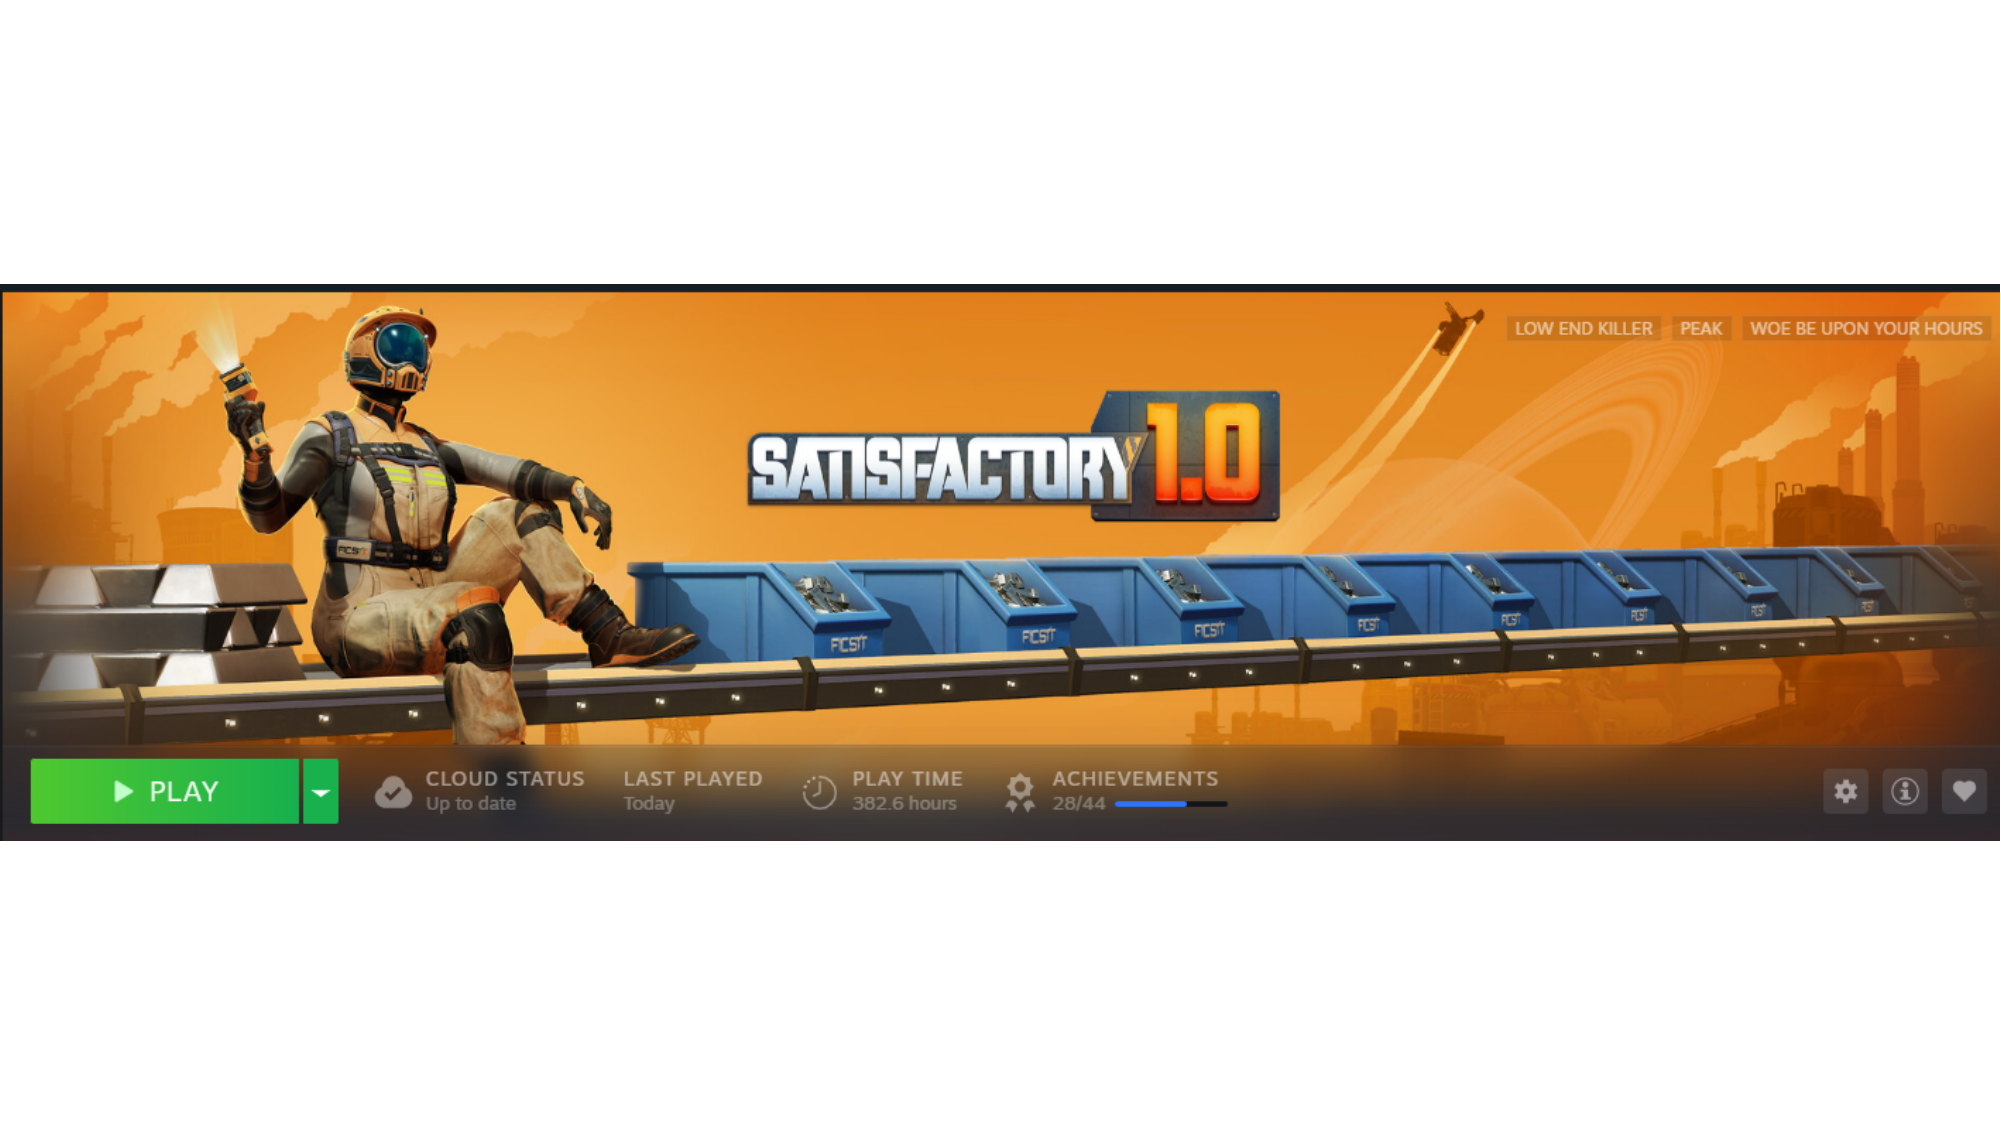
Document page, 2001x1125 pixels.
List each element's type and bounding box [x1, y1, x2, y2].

picture [0, 283, 2000, 842]
